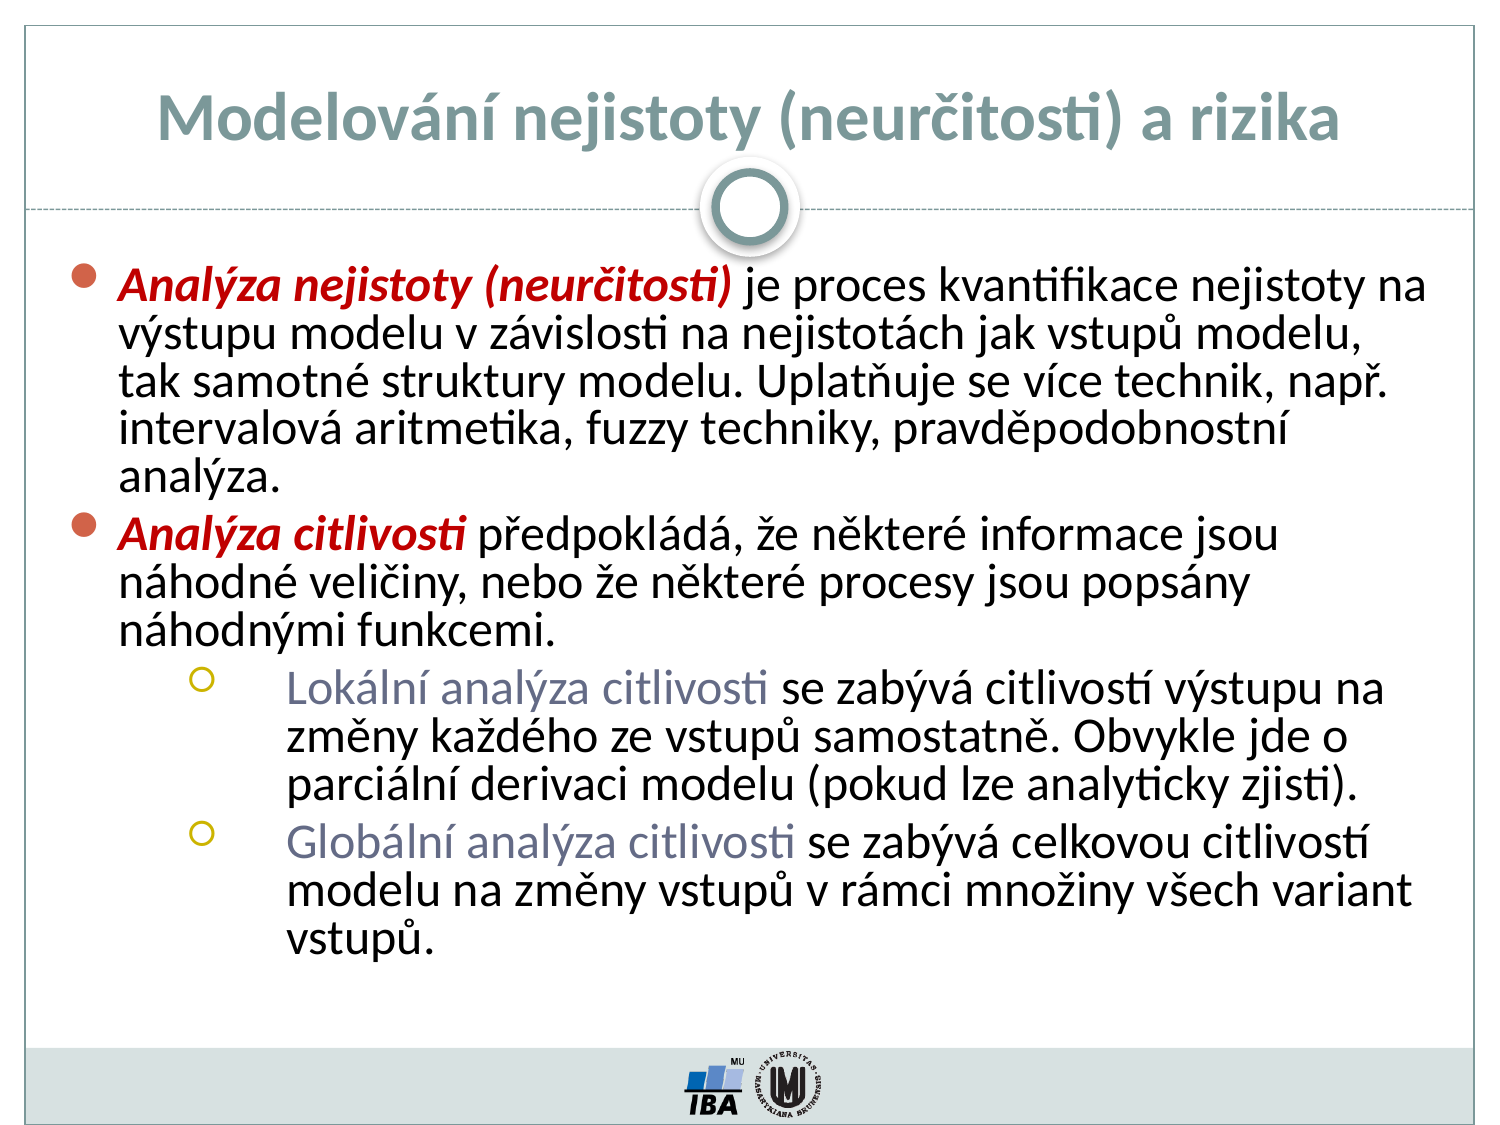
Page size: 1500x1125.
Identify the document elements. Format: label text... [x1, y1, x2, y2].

picture [684, 1059, 744, 1115]
text_box Modelování nejistoty (neurčitosti) a rizika [49, 37, 1450, 162]
picture [755, 1059, 821, 1118]
list Analýza nejistoty (neurčitosti) je proces kvantifikace nejistoty na výstupu modelu v závislosti na nejistotách jak vstupů modelu, tak samotné struktury modelu. Uplatňuje se více technik, např. intervalová aritmetika, fuzzy techniky, pravděpodobnostní analýza. Analýza citlivosti předpokládá, že některé informace jsou náhodné veličiny, nebo že některé procesy jsou popsány náhodnými funkcemi. Lokální analýza citlivosti se zabývá citlivostí výstupu na změny každého ze vstupů samostatně. Obvykle jde o parciální derivaci modelu (pokud lze analyticky zjisti). Globální analýza citlivosti se zabývá celkovou citlivostí modelu na změny vstupů v rámci množiny všech variant vstupů. [52, 255, 1450, 1059]
